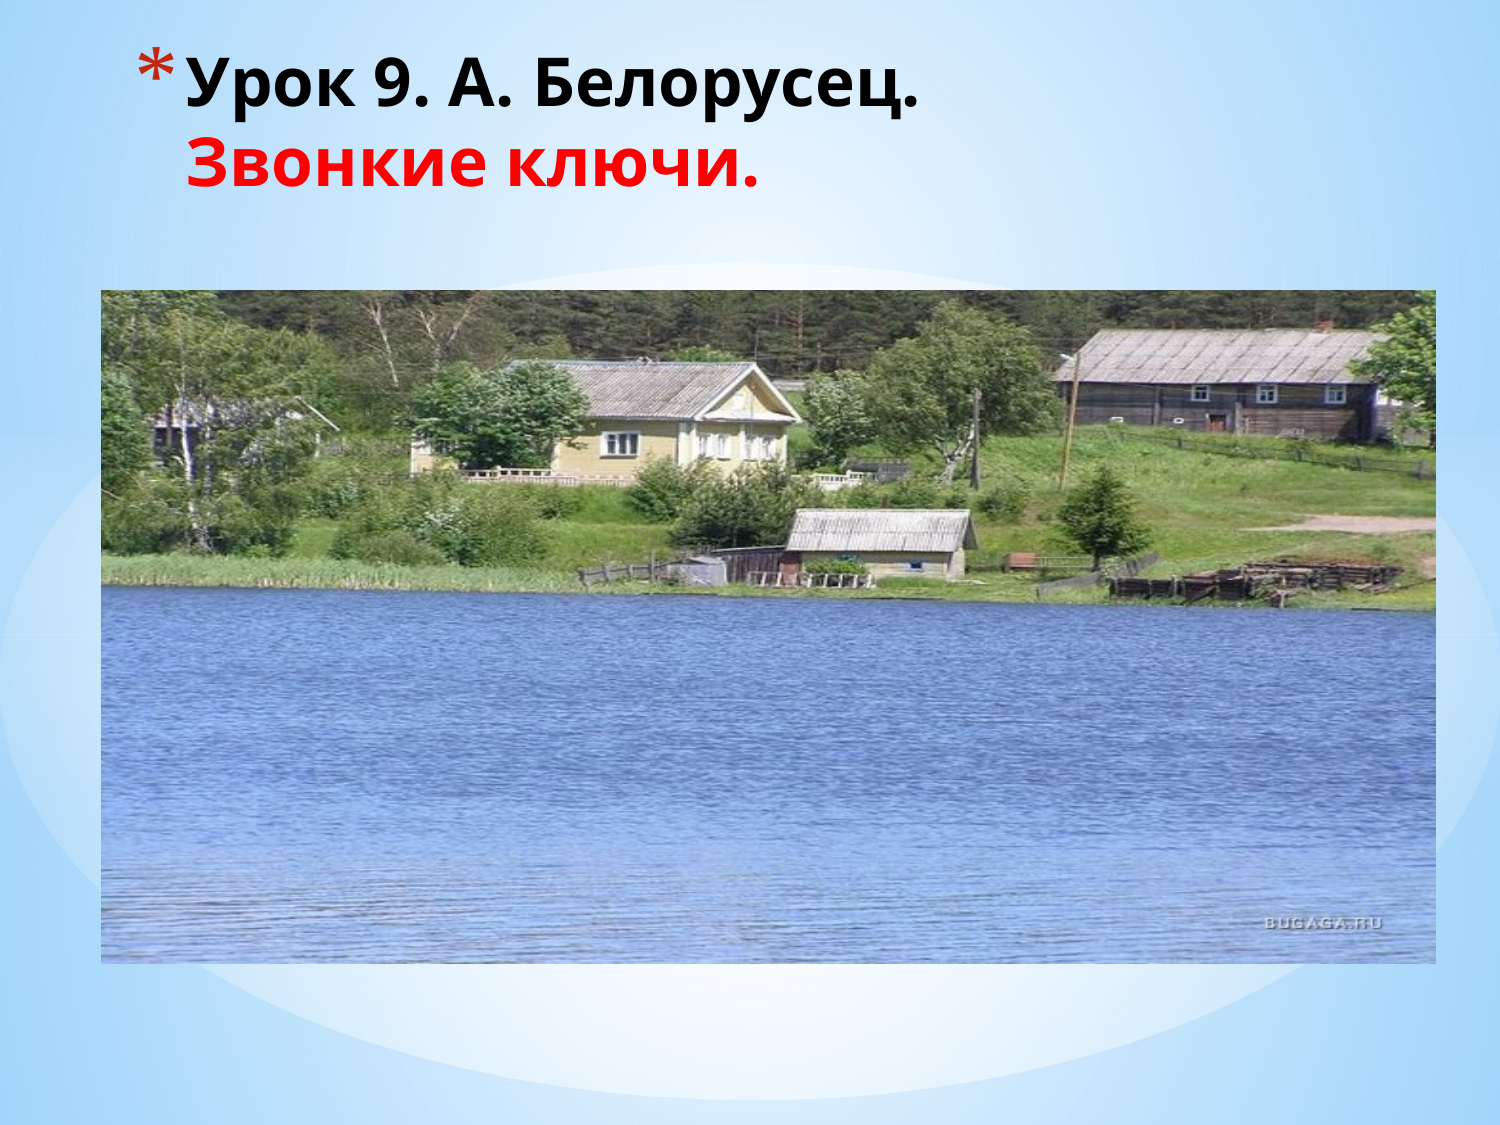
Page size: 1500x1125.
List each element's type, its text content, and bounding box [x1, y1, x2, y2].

picture [100, 290, 1436, 965]
subtitle Где жил мальчик? [100, 302, 1446, 1094]
title Урок 9. А. Белорусец. Звонкие ключи. [100, 30, 1376, 209]
